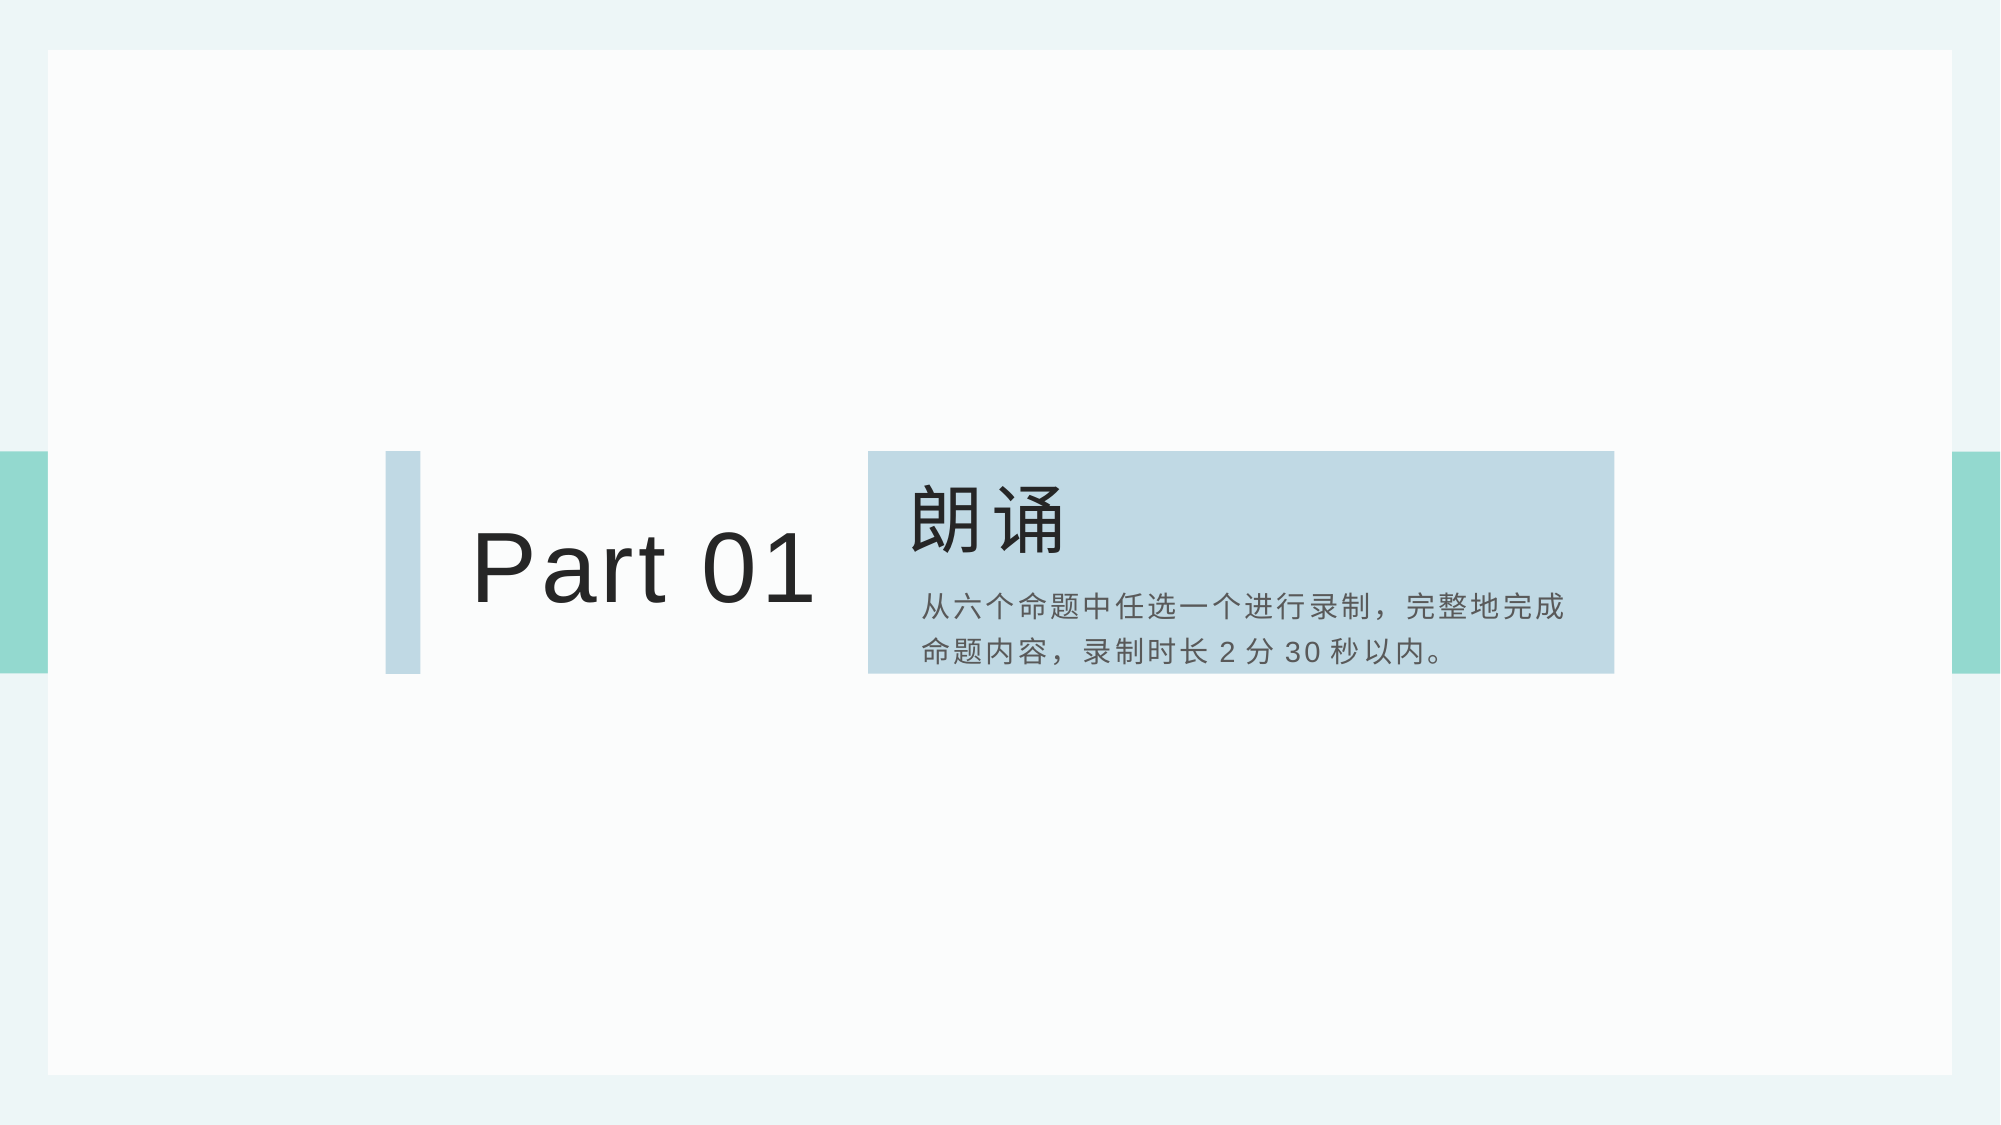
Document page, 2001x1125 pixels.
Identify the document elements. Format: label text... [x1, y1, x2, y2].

title 朗诵 [893, 451, 1590, 571]
text_box Part 01 [434, 451, 855, 674]
subtitle 从六个命题中任选一个进行录制，完整地完成命题内容，录制时长2分30秒以内。 [905, 570, 1602, 674]
text_box [385, 451, 421, 674]
